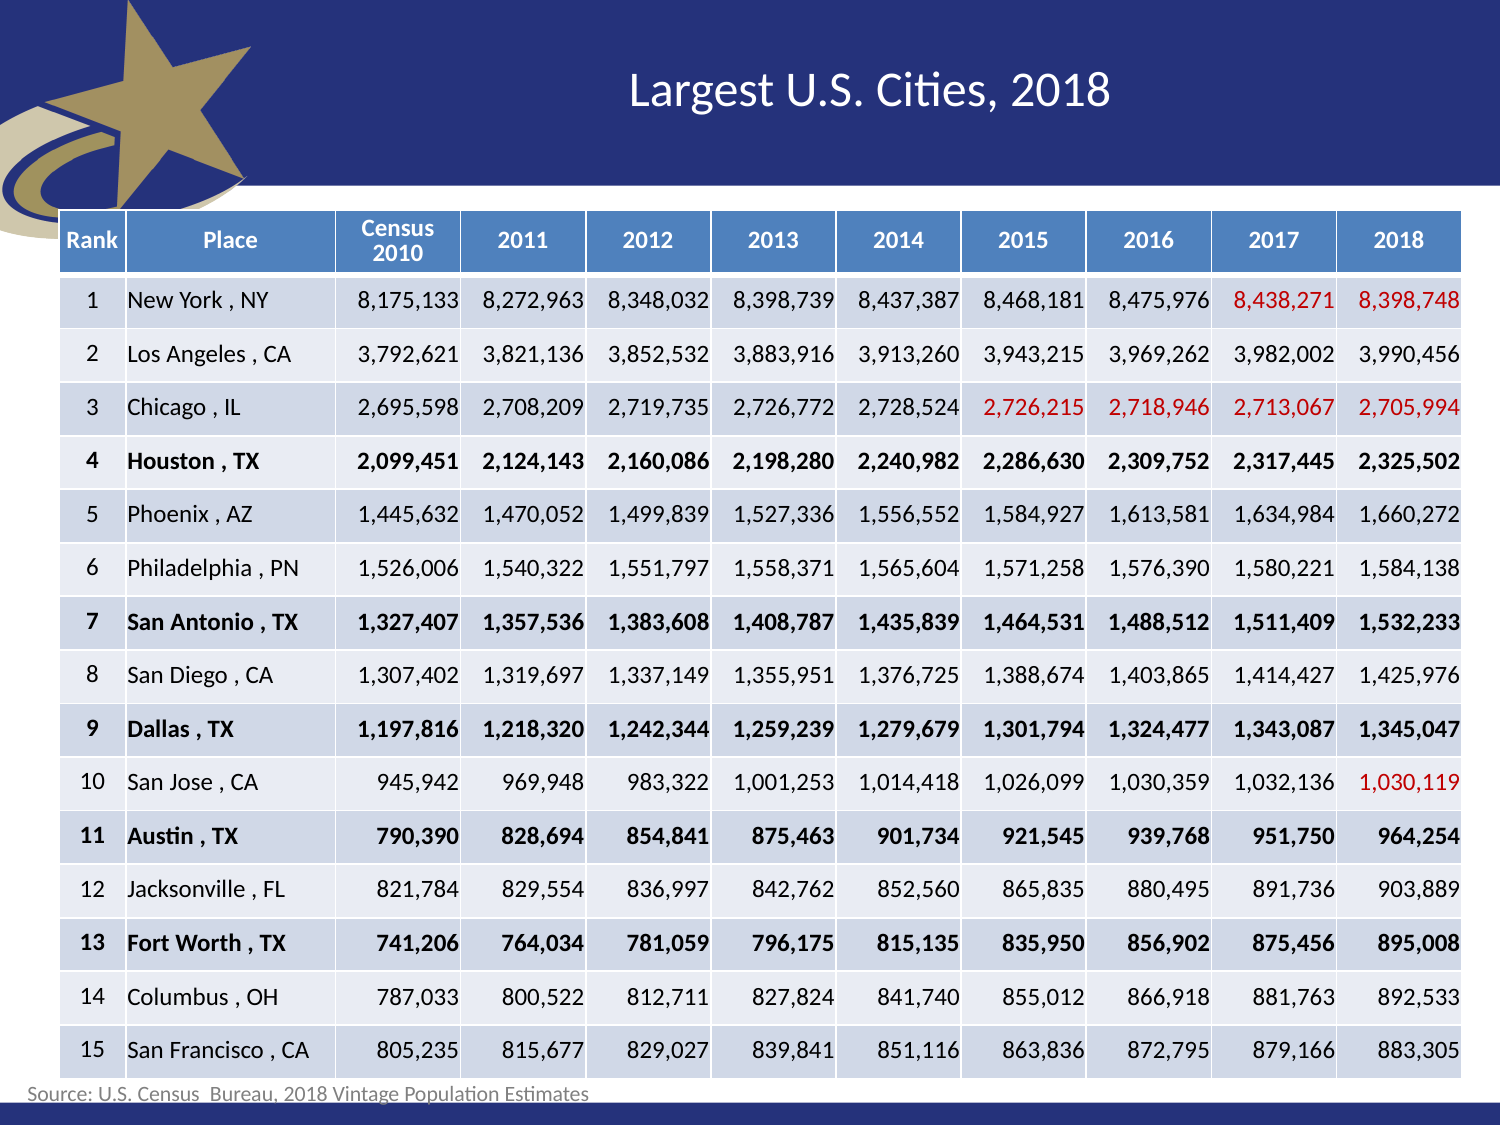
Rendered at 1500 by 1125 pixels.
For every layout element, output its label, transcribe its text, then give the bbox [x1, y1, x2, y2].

table_cell 1,279,679 [837, 704, 960, 756]
table_cell 9 [60, 704, 125, 756]
table_cell 8,348,032 [587, 278, 710, 328]
table_header Census 2010 [336, 211, 460, 272]
table_cell 1,425,976 [1337, 651, 1461, 703]
table_cell Chicago , IL [127, 383, 335, 435]
table_cell 8,437,387 [837, 278, 960, 328]
table_cell 1,580,221 [1212, 544, 1336, 595]
table_cell 3,913,260 [837, 329, 960, 381]
table_cell 1,540,322 [461, 544, 585, 595]
table_cell 3,883,916 [712, 329, 835, 381]
table_cell 3,792,621 [336, 329, 460, 381]
table_header 2017 [1212, 211, 1336, 272]
table_header Place [127, 211, 335, 272]
table_cell 2,705,994 [1337, 383, 1461, 435]
table_cell 2,708,209 [461, 383, 585, 435]
table_cell 805,235 [336, 1026, 460, 1070]
table_cell 14 [60, 972, 125, 1024]
table_cell 1,584,927 [962, 490, 1085, 542]
table_cell 1,634,984 [1212, 490, 1336, 542]
table_cell 1,014,418 [837, 758, 960, 810]
table_cell 1,324,477 [1087, 704, 1211, 756]
table_cell 1,414,427 [1212, 651, 1336, 703]
table_cell 875,456 [1212, 919, 1336, 970]
table_cell 829,027 [587, 1026, 710, 1070]
table_cell 8,475,976 [1087, 278, 1211, 328]
table_cell 3,943,215 [962, 329, 1085, 381]
table_cell 1,355,951 [712, 651, 835, 703]
table_cell 1,526,006 [336, 544, 460, 595]
table_cell 2,695,598 [336, 383, 460, 435]
table_cell Los Angeles , CA [127, 329, 335, 381]
table_cell 1,584,138 [1337, 544, 1461, 595]
table_cell 852,560 [837, 865, 960, 917]
table_cell 8,398,739 [712, 278, 835, 328]
table_cell 787,033 [336, 972, 460, 1024]
table_cell 872,795 [1087, 1026, 1211, 1078]
table_cell 1,357,536 [461, 597, 585, 649]
table_cell 1,488,512 [1087, 597, 1211, 649]
table_header 2014 [837, 211, 960, 272]
table_cell 856,902 [1087, 919, 1211, 970]
table_cell 812,711 [587, 972, 710, 1024]
table_cell 790,390 [336, 811, 460, 863]
table_cell 875,463 [712, 811, 835, 863]
table_cell 1,464,531 [962, 597, 1085, 649]
table_cell 1,511,409 [1212, 597, 1336, 649]
table_cell 901,734 [837, 811, 960, 863]
table_cell 11 [60, 811, 125, 863]
table_cell 2,240,982 [837, 437, 960, 488]
table_header Rank [60, 211, 125, 272]
table_cell 828,694 [461, 811, 585, 863]
table_cell 3,982,002 [1212, 329, 1336, 381]
table_cell Columbus , OH [127, 972, 335, 1024]
table_header 2018 [1337, 211, 1461, 272]
table_cell Austin , TX [127, 811, 335, 863]
table_cell 13 [60, 919, 125, 970]
table_cell 1,030,119 [1337, 758, 1461, 810]
table_cell 1,319,697 [461, 651, 585, 703]
table_cell 3,821,136 [461, 329, 585, 381]
table_cell Philadelphia , PN [127, 544, 335, 595]
table_cell 829,554 [461, 865, 585, 917]
table_cell 2,286,630 [962, 437, 1085, 488]
table_cell San Antonio , TX [127, 597, 335, 649]
table_cell 2,317,445 [1212, 437, 1336, 488]
table_cell 1,408,787 [712, 597, 835, 649]
table_cell 10 [60, 758, 125, 810]
table_cell 15 [60, 1026, 125, 1070]
table_cell 1,435,839 [837, 597, 960, 649]
table_cell 891,736 [1212, 865, 1336, 917]
table_cell 2,726,215 [962, 383, 1085, 435]
table_cell 969,948 [461, 758, 585, 810]
table_cell 839,841 [712, 1026, 835, 1078]
table_cell 1,242,344 [587, 704, 710, 756]
table_header 2016 [1087, 211, 1211, 272]
table_cell 4 [60, 437, 125, 488]
table_cell 1,259,239 [712, 704, 835, 756]
table_cell 892,533 [1337, 972, 1461, 1024]
table_cell 879,166 [1212, 1026, 1336, 1078]
table_cell 1,343,087 [1212, 704, 1336, 756]
table_cell 854,841 [587, 811, 710, 863]
table_cell 815,135 [837, 919, 960, 970]
table_cell 8,272,963 [461, 278, 585, 328]
table_cell Dallas , TX [127, 704, 335, 756]
table_cell 3 [60, 383, 125, 435]
table_cell 3,852,532 [587, 329, 710, 381]
table_cell 3,990,456 [1337, 329, 1461, 381]
table_cell 1,030,359 [1087, 758, 1211, 810]
table_cell 842,762 [712, 865, 835, 917]
title Largest U.S. Cities, 2018 [255, 15, 1485, 165]
table_cell 1,558,371 [712, 544, 835, 595]
table_cell 883,305 [1337, 1026, 1461, 1078]
table_header 2011 [461, 211, 585, 272]
table_cell 1,032,136 [1212, 758, 1336, 810]
table_cell 895,008 [1337, 919, 1461, 970]
table_cell 8,438,271 [1212, 278, 1336, 328]
table_cell 8,175,133 [336, 278, 460, 328]
table_cell 1,660,272 [1337, 490, 1461, 542]
table_cell 827,824 [712, 972, 835, 1024]
table_cell 1,218,320 [461, 704, 585, 756]
table_cell 781,059 [587, 919, 710, 970]
table_cell 1,197,816 [336, 704, 460, 756]
table_cell 865,835 [962, 865, 1085, 917]
table_cell 835,950 [962, 919, 1085, 970]
table_cell 855,012 [962, 972, 1085, 1024]
table_cell Phoenix , AZ [127, 490, 335, 542]
table_header 2013 [712, 211, 835, 272]
table_cell 866,918 [1087, 972, 1211, 1024]
table_cell 1,345,047 [1337, 704, 1461, 756]
table_cell 1,571,258 [962, 544, 1085, 595]
picture [0, 0, 251, 239]
table_cell 2,160,086 [587, 437, 710, 488]
table_cell Fort Worth , TX [127, 919, 335, 970]
table_cell 939,768 [1087, 811, 1211, 863]
table_cell San Diego , CA [127, 651, 335, 703]
table_cell 821,784 [336, 865, 460, 917]
table_cell 1,527,336 [712, 490, 835, 542]
table_cell 796,175 [712, 919, 835, 970]
table_cell Jacksonville , FL [127, 865, 335, 917]
table_cell 2,198,280 [712, 437, 835, 488]
table_cell 836,997 [587, 865, 710, 917]
table_cell 7 [60, 597, 125, 649]
table_cell 1,532,233 [1337, 597, 1461, 649]
table_cell 2 [60, 329, 125, 381]
table_cell 1,576,390 [1087, 544, 1211, 595]
table_header 2015 [962, 211, 1085, 272]
table_cell 1,470,052 [461, 490, 585, 542]
table_cell 815,677 [461, 1026, 585, 1070]
table_cell 1,337,149 [587, 651, 710, 703]
table_cell 880,495 [1087, 865, 1211, 917]
table_cell 964,254 [1337, 811, 1461, 863]
table_cell 903,889 [1337, 865, 1461, 917]
table_cell 945,942 [336, 758, 460, 810]
table_cell San Francisco , CA [127, 1026, 335, 1070]
table_cell 2,726,772 [712, 383, 835, 435]
table_cell 1,445,632 [336, 490, 460, 542]
table_cell 3,969,262 [1087, 329, 1211, 381]
table_cell 1,001,253 [712, 758, 835, 810]
table_cell 5 [60, 490, 125, 542]
table_cell 1,388,674 [962, 651, 1085, 703]
table_cell 8 [60, 651, 125, 703]
table_cell New York , NY [127, 278, 335, 328]
table_cell Houston , TX [127, 437, 335, 488]
table_cell 2,099,451 [336, 437, 460, 488]
table_header 2012 [587, 211, 710, 272]
table_cell 8,398,748 [1337, 278, 1461, 328]
table_cell 881,763 [1212, 972, 1336, 1024]
table_cell 800,522 [461, 972, 585, 1024]
table_cell 1,307,402 [336, 651, 460, 703]
table_cell 2,309,752 [1087, 437, 1211, 488]
table_cell 12 [60, 865, 125, 917]
table_cell San Jose , CA [127, 758, 335, 810]
table_cell 1,403,865 [1087, 651, 1211, 703]
table_cell 2,713,067 [1212, 383, 1336, 435]
table_cell 1,301,794 [962, 704, 1085, 756]
table_cell 6 [60, 544, 125, 595]
table_cell 2,718,946 [1087, 383, 1211, 435]
table_cell 8,468,181 [962, 278, 1085, 328]
table_cell 1,613,581 [1087, 490, 1211, 542]
table_cell 1,327,407 [336, 597, 460, 649]
table_cell 2,124,143 [461, 437, 585, 488]
table_cell 764,034 [461, 919, 585, 970]
table_cell 1,551,797 [587, 544, 710, 595]
table_cell 1,383,608 [587, 597, 710, 649]
table_cell 951,750 [1212, 811, 1336, 863]
table_cell 1,026,099 [962, 758, 1085, 810]
table_cell 1,556,552 [837, 490, 960, 542]
table_cell 2,728,524 [837, 383, 960, 435]
table_cell 2,325,502 [1337, 437, 1461, 488]
text_box Source: U.S. Census Bureau, 2018 Vintage Population Estimates [12, 1070, 763, 1113]
table_cell 1 [60, 278, 125, 328]
table_cell 741,206 [336, 919, 460, 970]
table_cell 1,565,604 [837, 544, 960, 595]
table_cell 851,116 [837, 1026, 960, 1078]
table_cell 2,719,735 [587, 383, 710, 435]
table_cell 841,740 [837, 972, 960, 1024]
table_cell 983,322 [587, 758, 710, 810]
table_cell 1,376,725 [837, 651, 960, 703]
table_cell 863,836 [962, 1026, 1085, 1078]
table_cell 1,499,839 [587, 490, 710, 542]
table_cell 921,545 [962, 811, 1085, 863]
